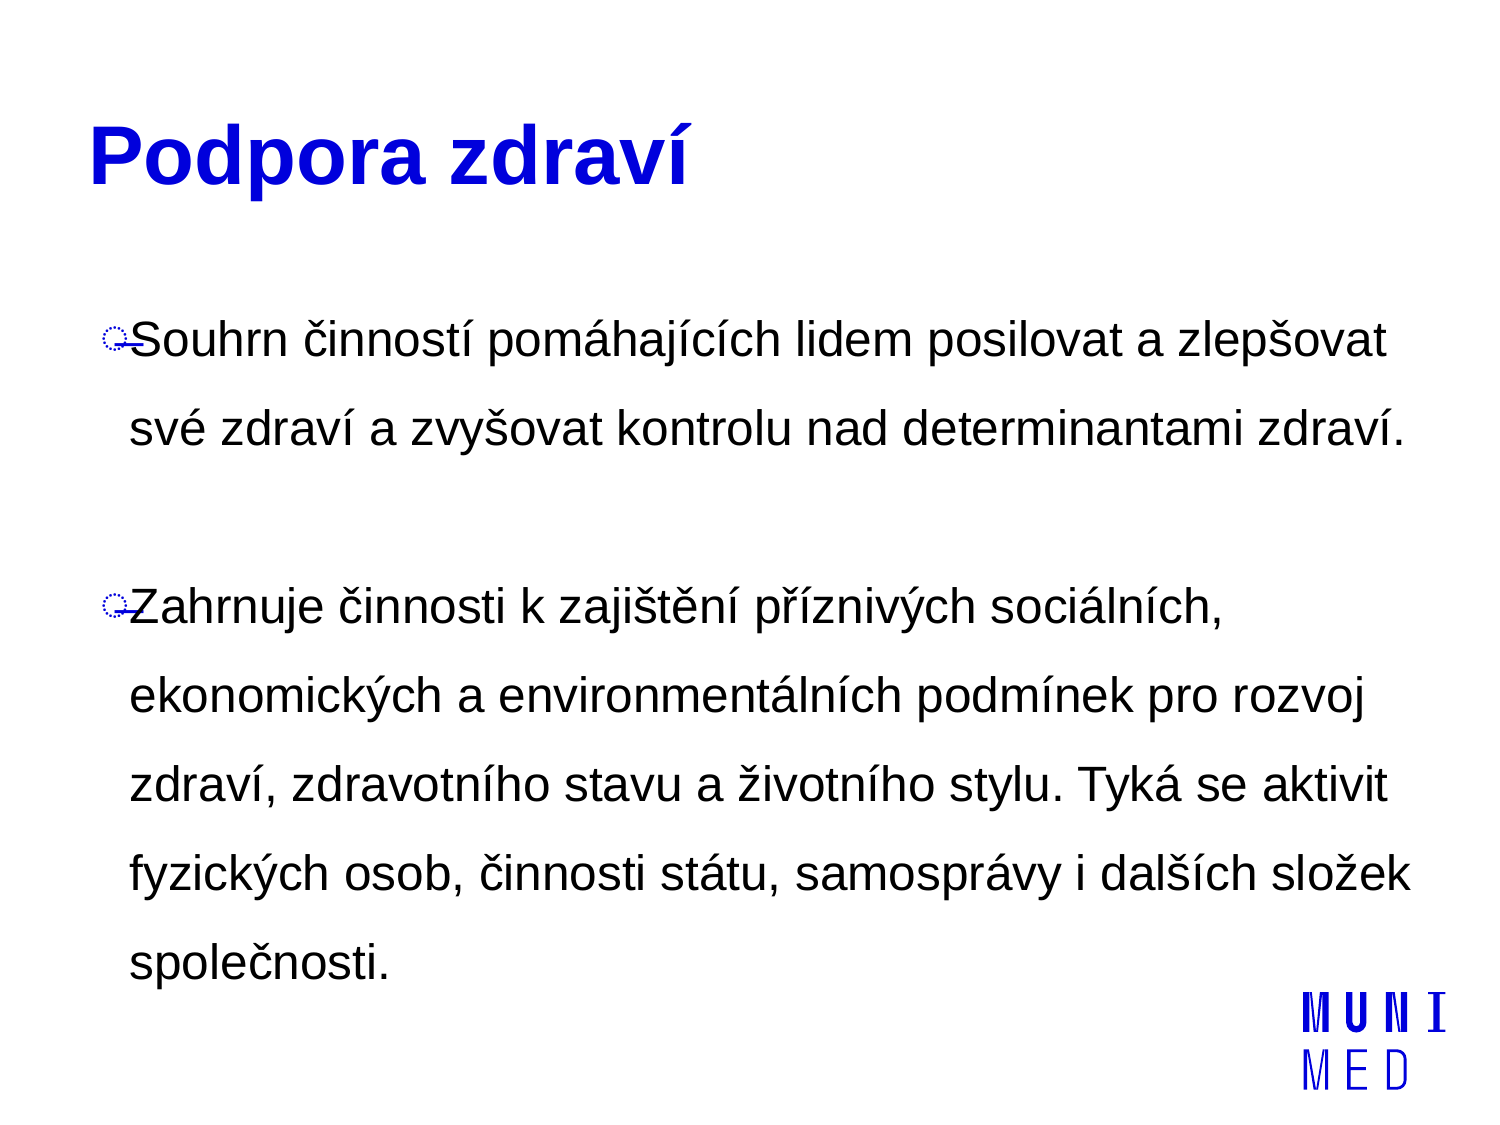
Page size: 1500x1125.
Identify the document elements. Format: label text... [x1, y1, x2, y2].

title Podpora zdraví [88, 118, 1412, 193]
list Souhrn činností pomáhajících lidem posilovat a zlepšovat své zdraví a zvyšovat kontrolu nad determinantami zdraví. Zahrnuje činnosti k zajištění příznivých sociálních, ekonomických a environmentálních podmínek pro rozvoj zdraví, zdravotního stavu a životního stylu. Tyká se aktivit fyzických osob, činnosti státu, samosprávy i dalších složek společnosti. [88, 277, 1412, 1007]
